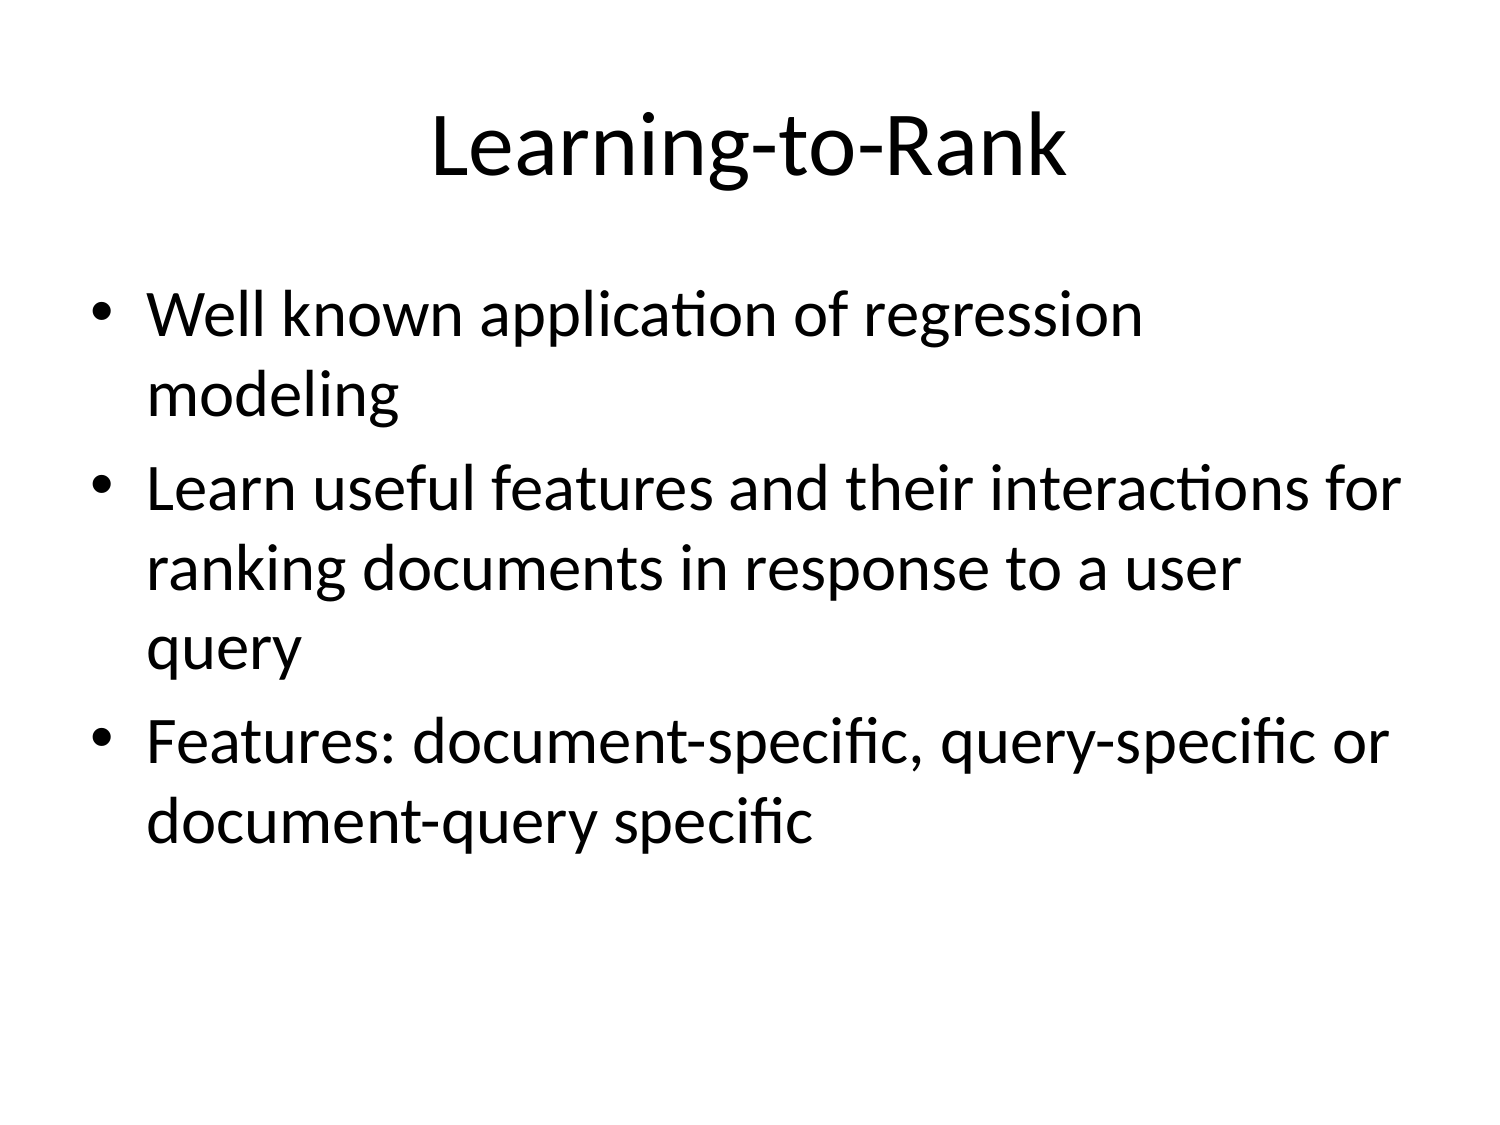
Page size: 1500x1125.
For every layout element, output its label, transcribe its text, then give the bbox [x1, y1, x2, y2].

title Learning-to-Rank [75, 45, 1425, 233]
list Well known application of regression modeling Learn useful features and their interactions for ranking documents in response to a user query Features: document-specific, query-specific or document-query specific [75, 262, 1425, 1005]
